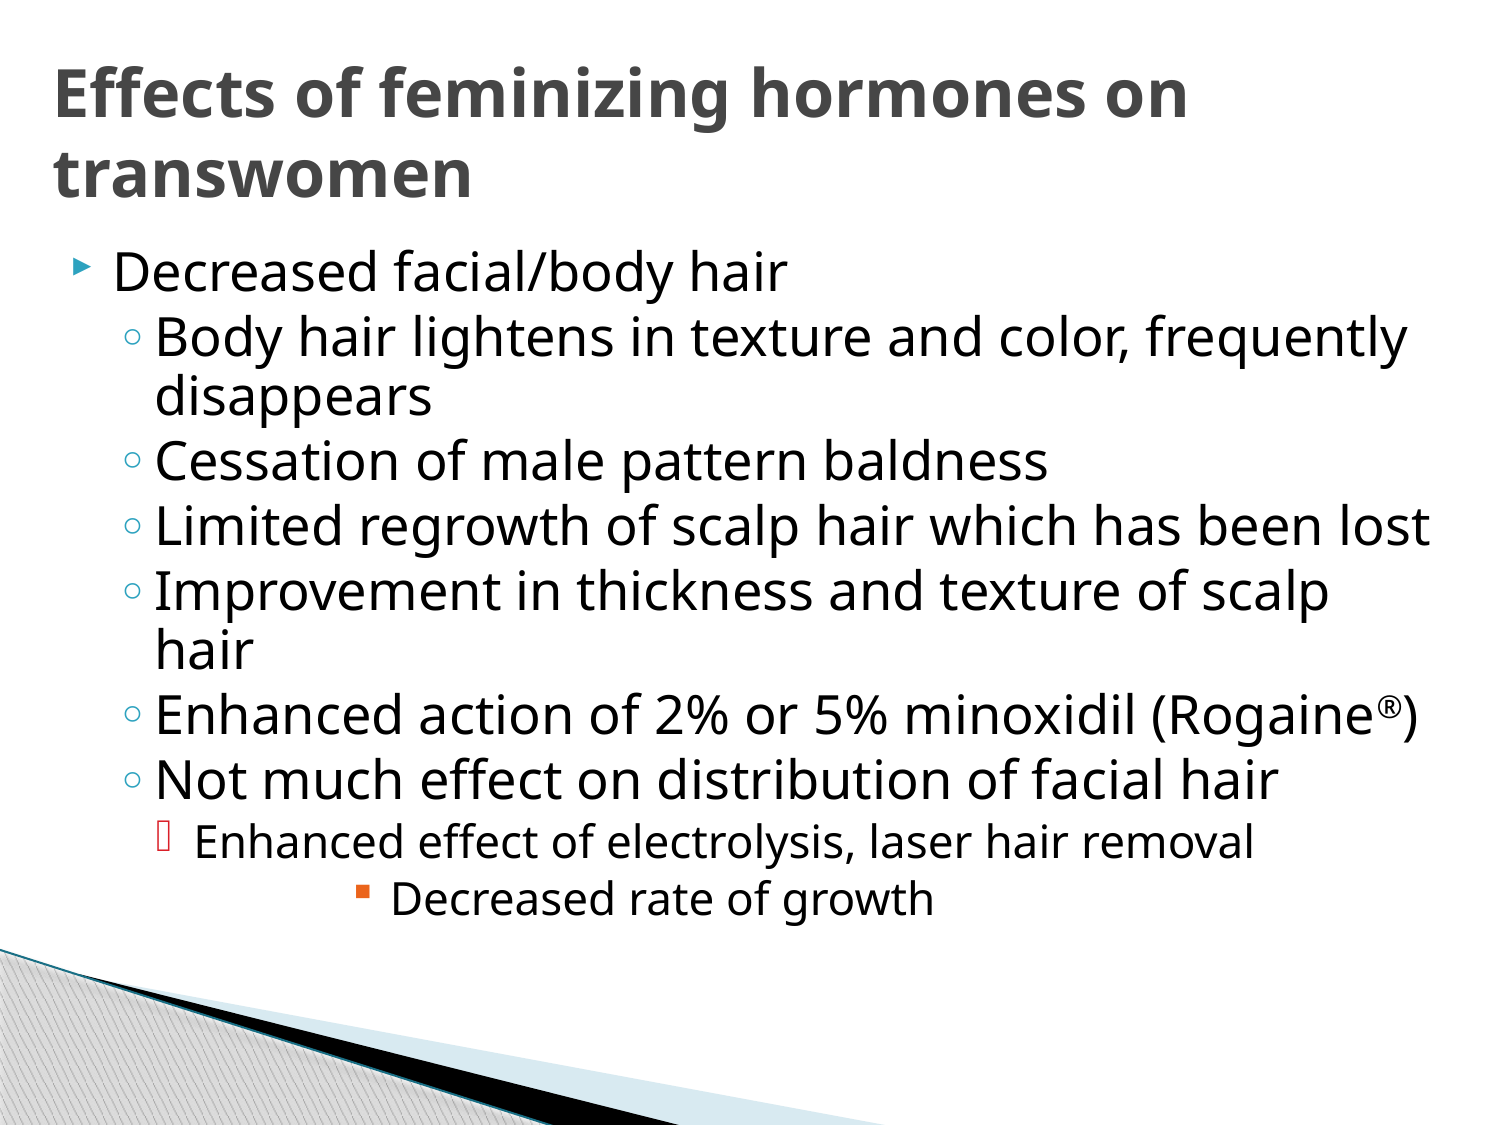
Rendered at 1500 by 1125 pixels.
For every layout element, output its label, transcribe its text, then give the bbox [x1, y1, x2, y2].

title Effects of feminizing hormones on transwomen [37, 37, 1450, 225]
list Decreased facial/body hair Body hair lightens in texture and color, frequently disappears Cessation of male pattern baldness Limited regrowth of scalp hair which has been lost Improvement in thickness and texture of scalp hair Enhanced action of 2% or 5% minoxidil (Rogaine®) Not much effect on distribution of facial hair Enhanced effect of electrolysis, laser hair removal Decreased rate of growth [37, 237, 1450, 863]
